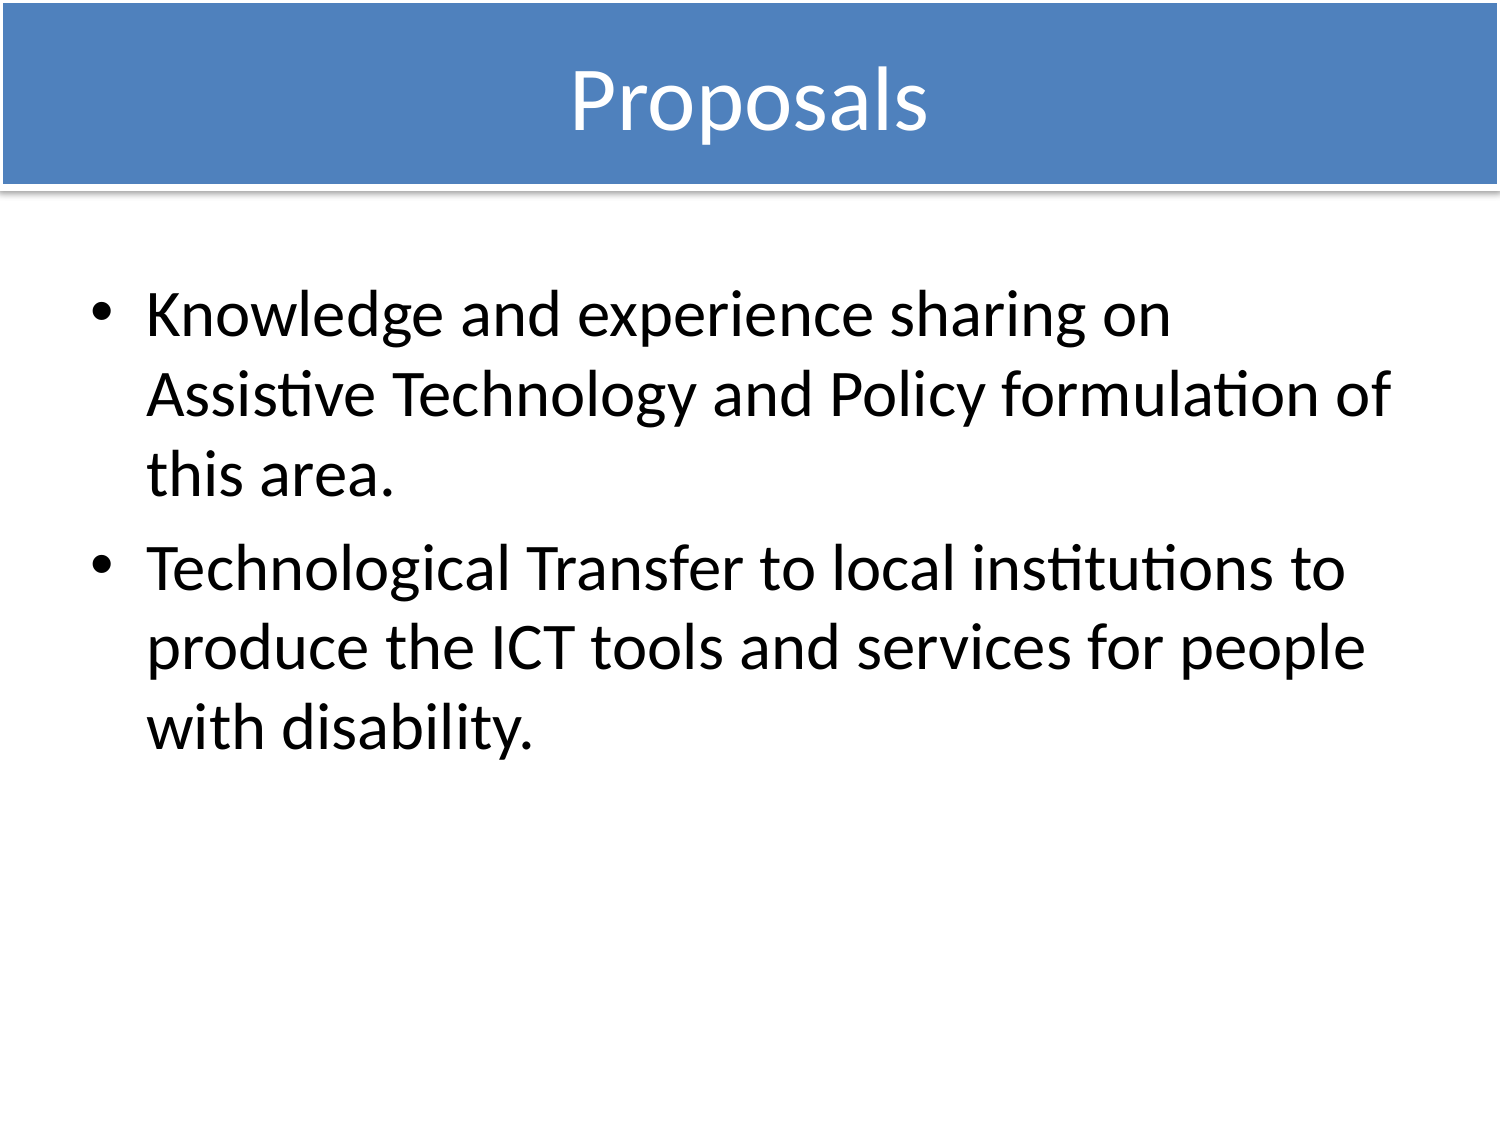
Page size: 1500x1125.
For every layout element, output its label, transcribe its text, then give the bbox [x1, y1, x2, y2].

list Knowledge and experience sharing on Assistive Technology and Policy formulation of this area. Technological Transfer to local institutions to produce the ICT tools and services for people with disability. [75, 262, 1425, 1005]
title Proposals [0, 0, 1500, 191]
